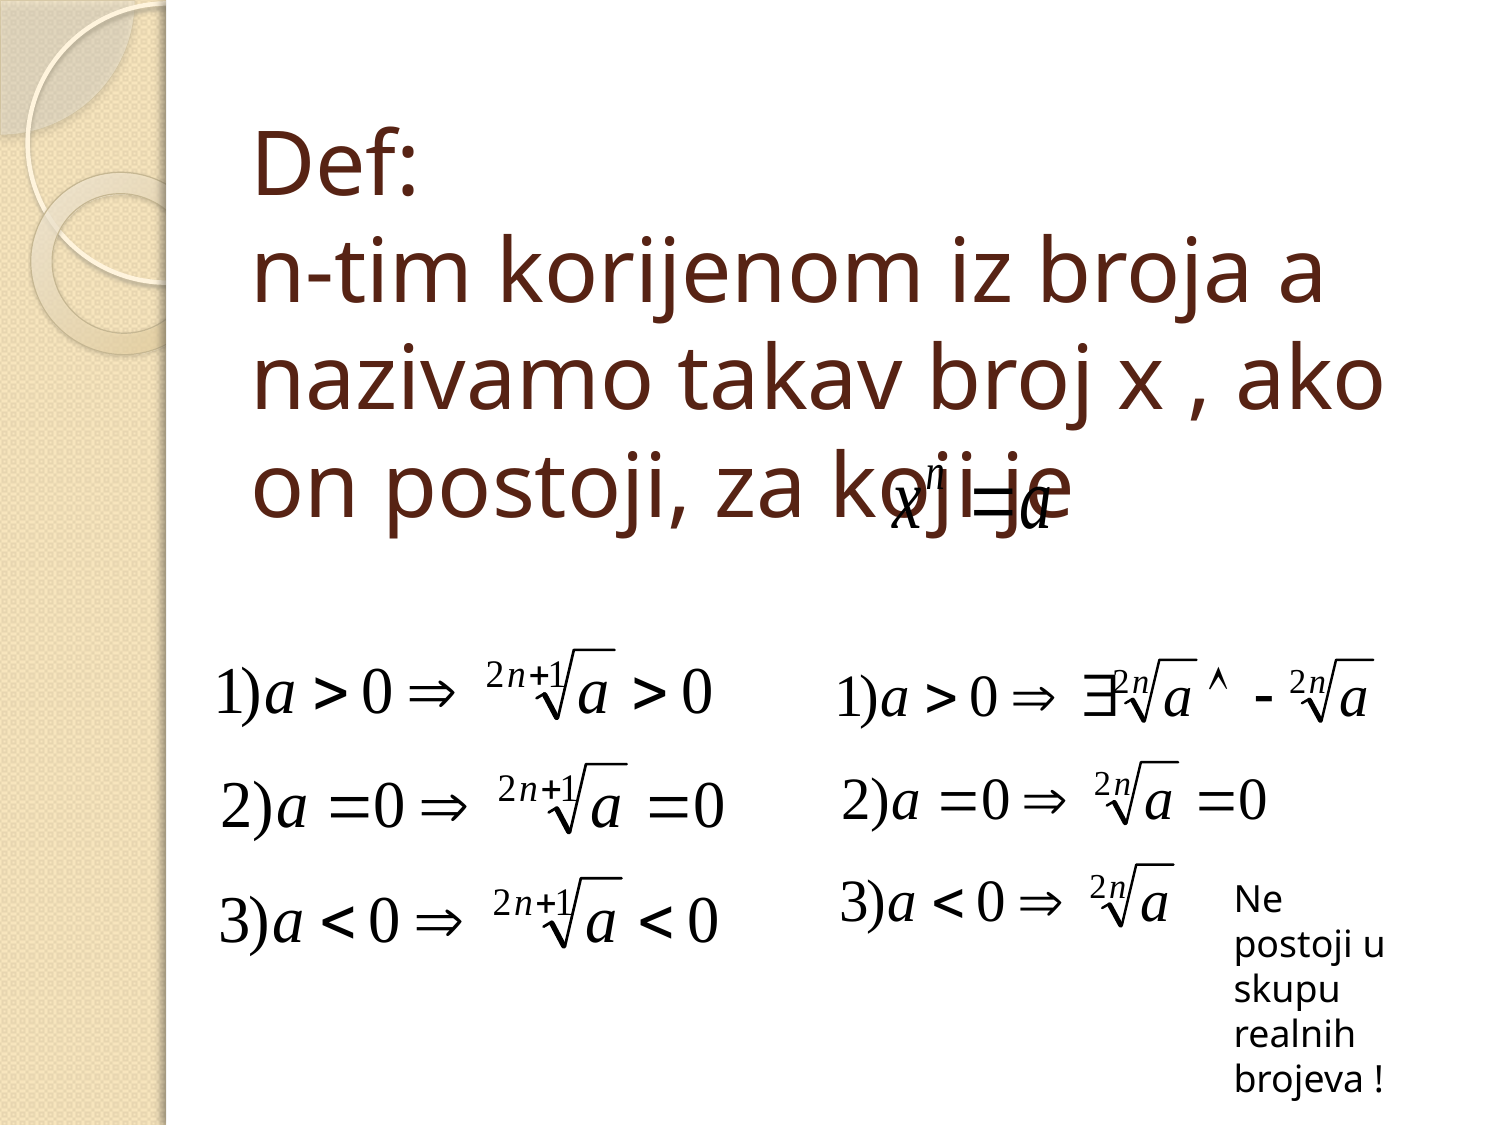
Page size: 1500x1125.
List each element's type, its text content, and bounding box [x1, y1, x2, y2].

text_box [210, 632, 739, 973]
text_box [831, 644, 1388, 950]
title Def: n-tim korijenom iz broja a nazivamo takav broj x , ako on postoji, za koji je [235, 45, 1466, 704]
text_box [878, 433, 1067, 551]
text_box Ne postoji u skupu realnih brojeva ! [1218, 867, 1418, 1107]
